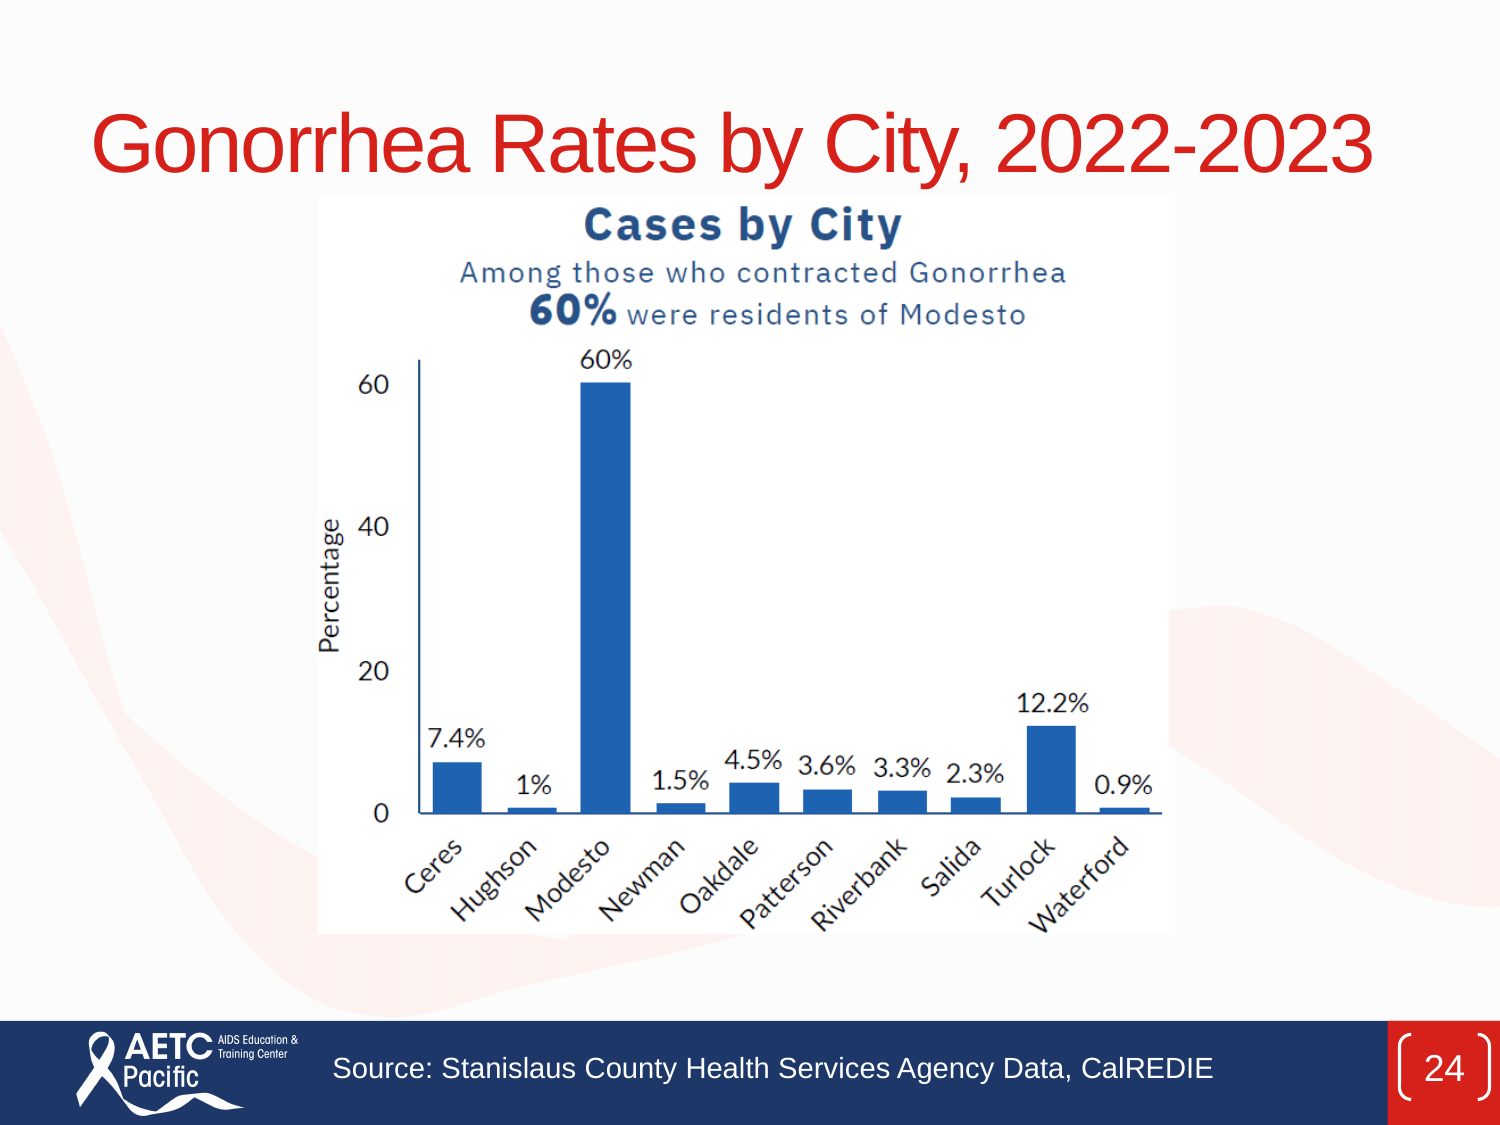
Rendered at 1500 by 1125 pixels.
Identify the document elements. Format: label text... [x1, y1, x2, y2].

title Gonorrhea Rates by City, 2022-2023 [75, 45, 1440, 233]
text_box Source: Stanislaus County Health Services Agency Data, CalREDIE [317, 1041, 1245, 1092]
picture [0, 0, 1500, 1017]
slide_number 24 [1397, 1032, 1492, 1101]
picture [75, 1029, 299, 1120]
